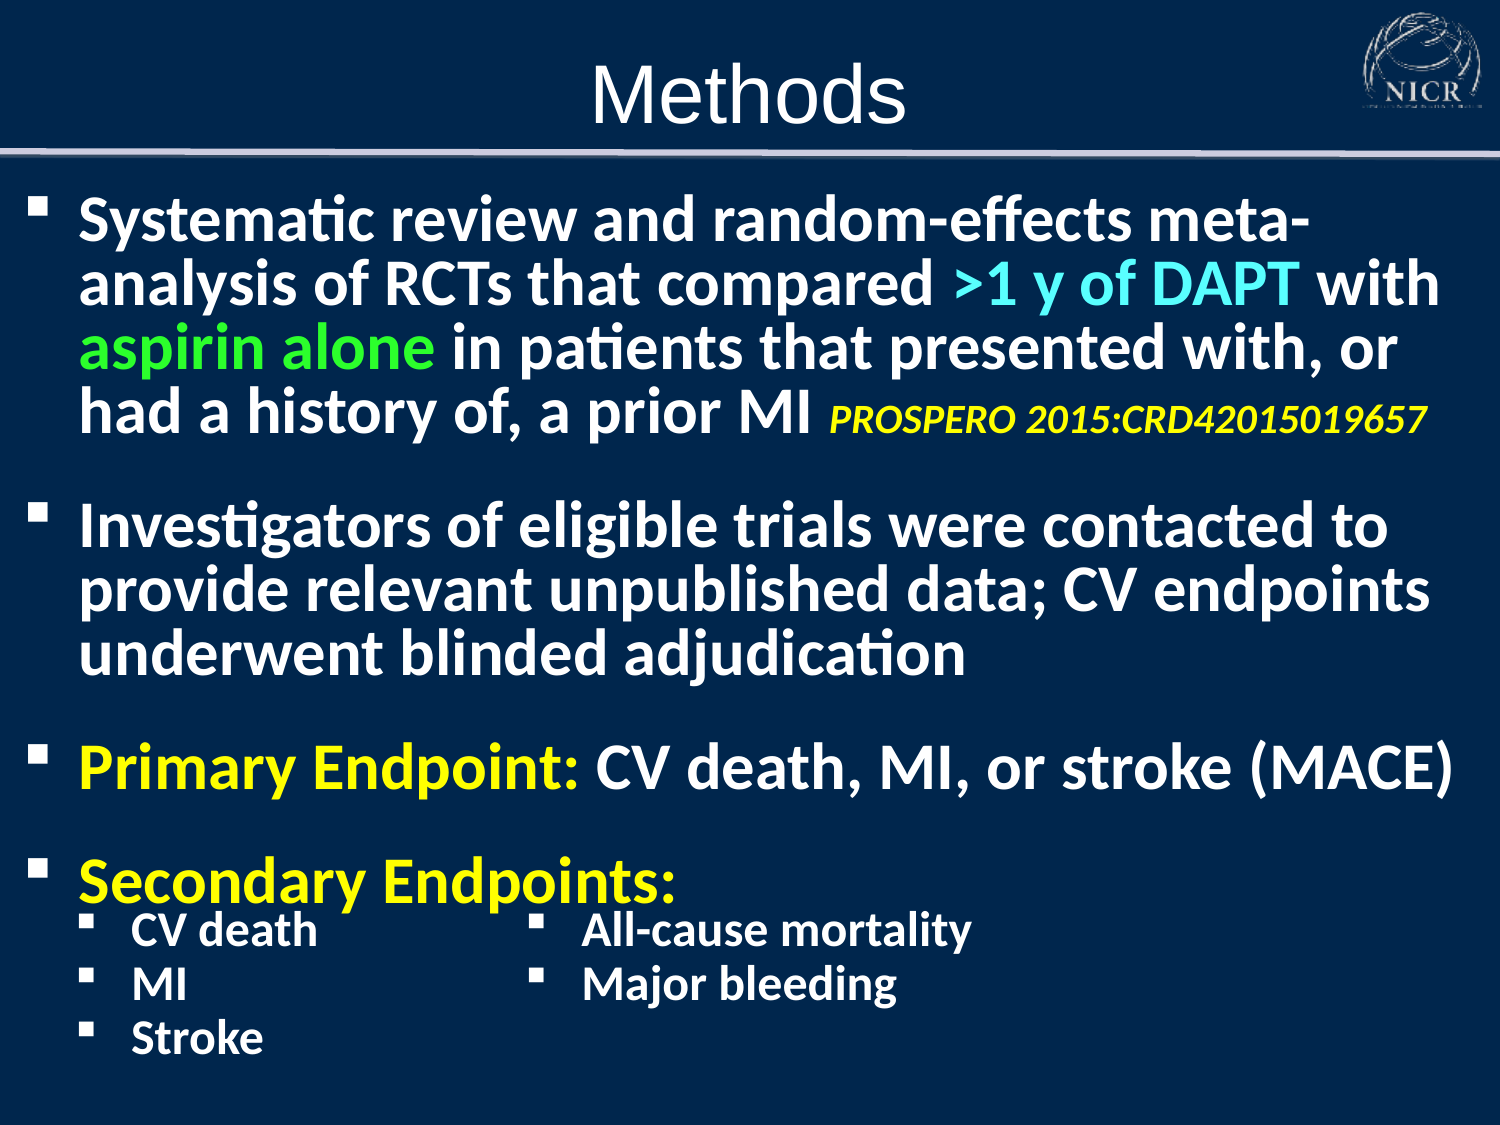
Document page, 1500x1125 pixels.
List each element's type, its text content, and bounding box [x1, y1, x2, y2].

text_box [0, 151, 1500, 155]
title Methods [34, 40, 1463, 140]
text_box CV death MI Stroke Non-CV death All-cause mortality Major bleeding Stent thrombosis [74, 881, 1500, 1125]
picture [1362, 12, 1482, 108]
list Systematic review and random-effects meta-analysis of RCTs that compared >1 y of DAPT with aspirin alone in patients that presented with, or had a history of, a prior MI PROSPERO 2015:CRD42015019657 Investigators of eligible trials were contacted to provide relevant unpublished data; CV endpoints underwent blinded adjudication Primary Endpoint: CV death, MI, or stroke (MACE) Secondary Endpoints: [0, 179, 1500, 928]
